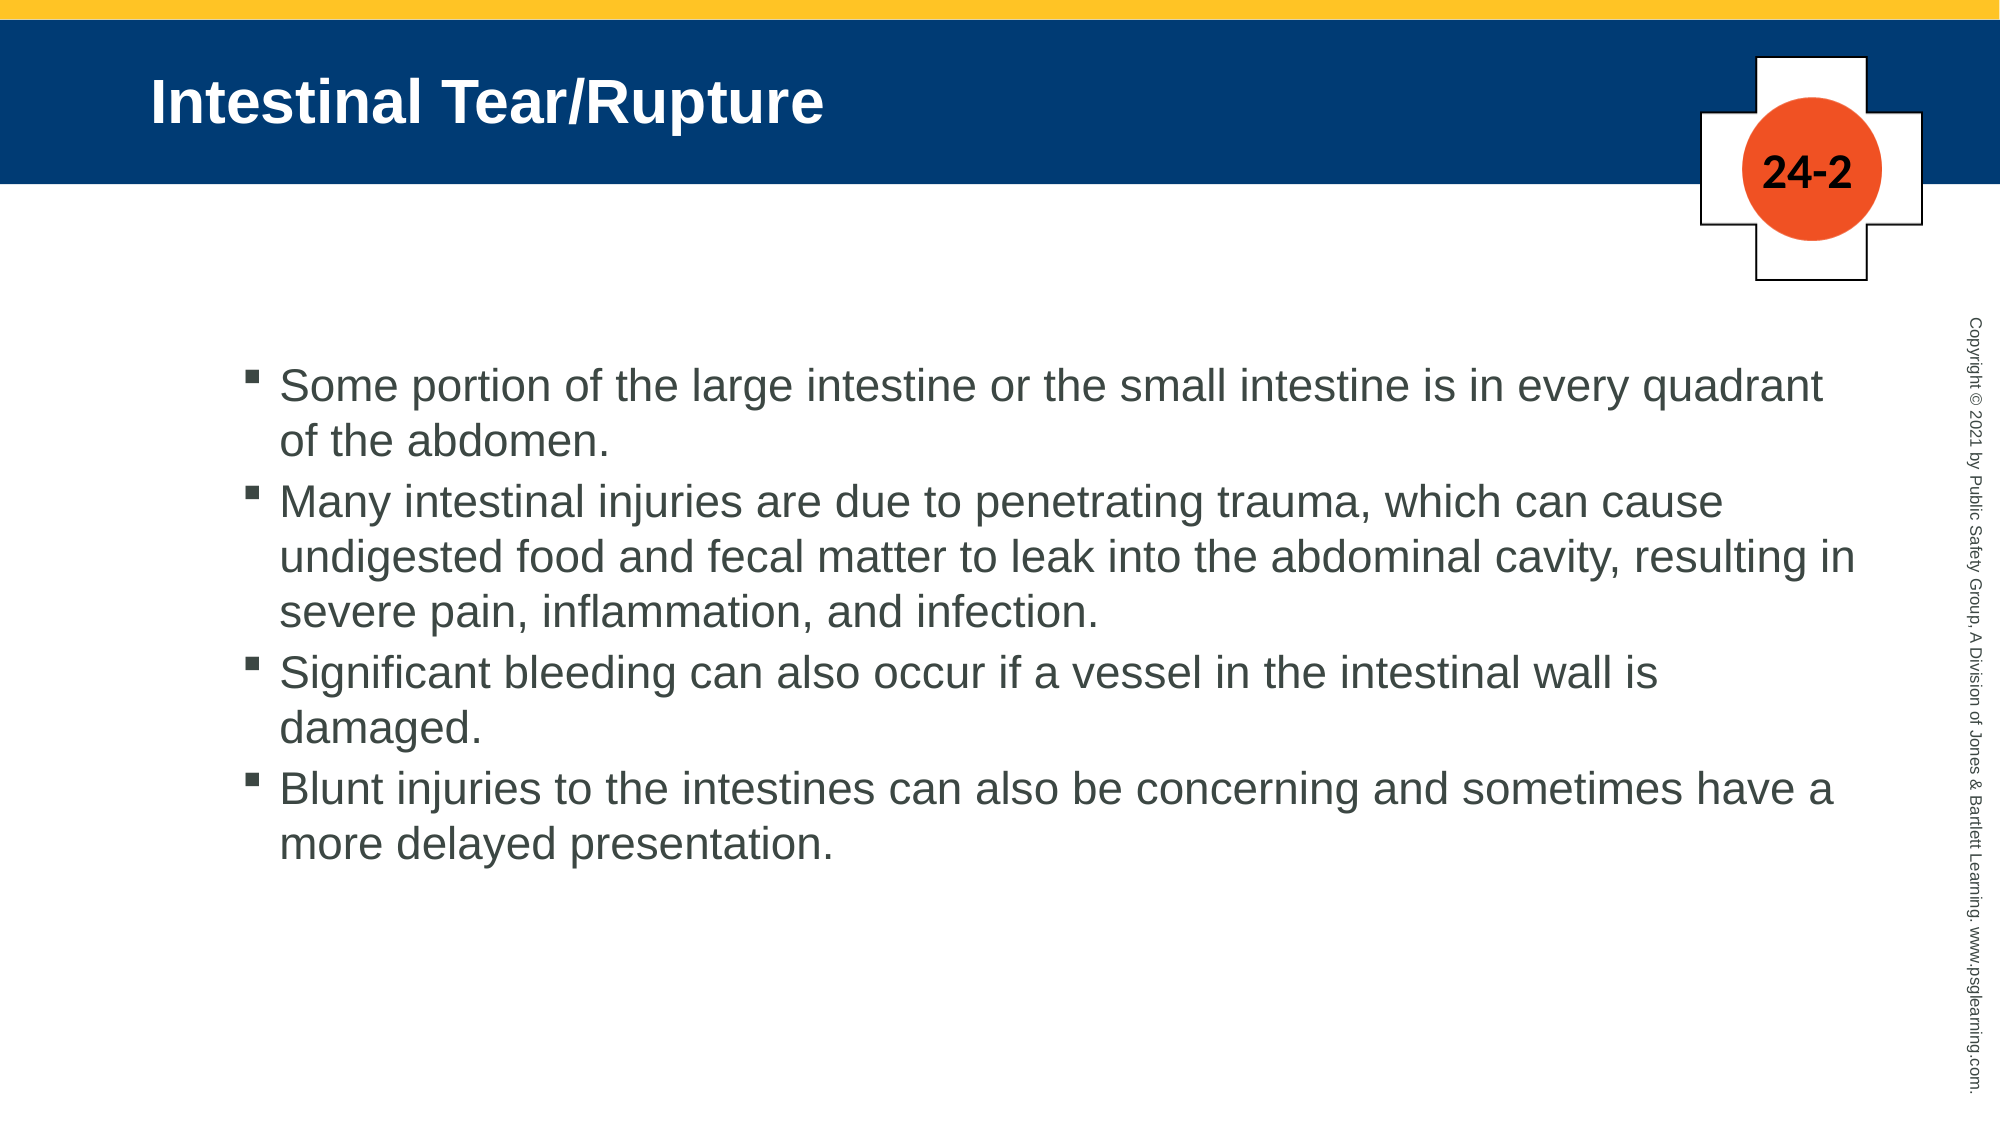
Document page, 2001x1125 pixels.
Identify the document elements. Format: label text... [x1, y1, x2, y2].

title Intestinal Tear/Rupture [0, 19, 2000, 185]
list Some portion of the large intestine or the small intestine is in every quadrant of the abdomen. Many intestinal injuries are due to penetrating trauma, which can cause undigested food and fecal matter to leak into the abdominal cavity, resulting in severe pain, inflammation, and infection. Significant bleeding can also occur if a vessel in the intestinal wall is damaged. Blunt injuries to the intestines can also be concerning and sometimes have a more delayed presentation. [151, 347, 1880, 1016]
picture [1699, 56, 1923, 281]
